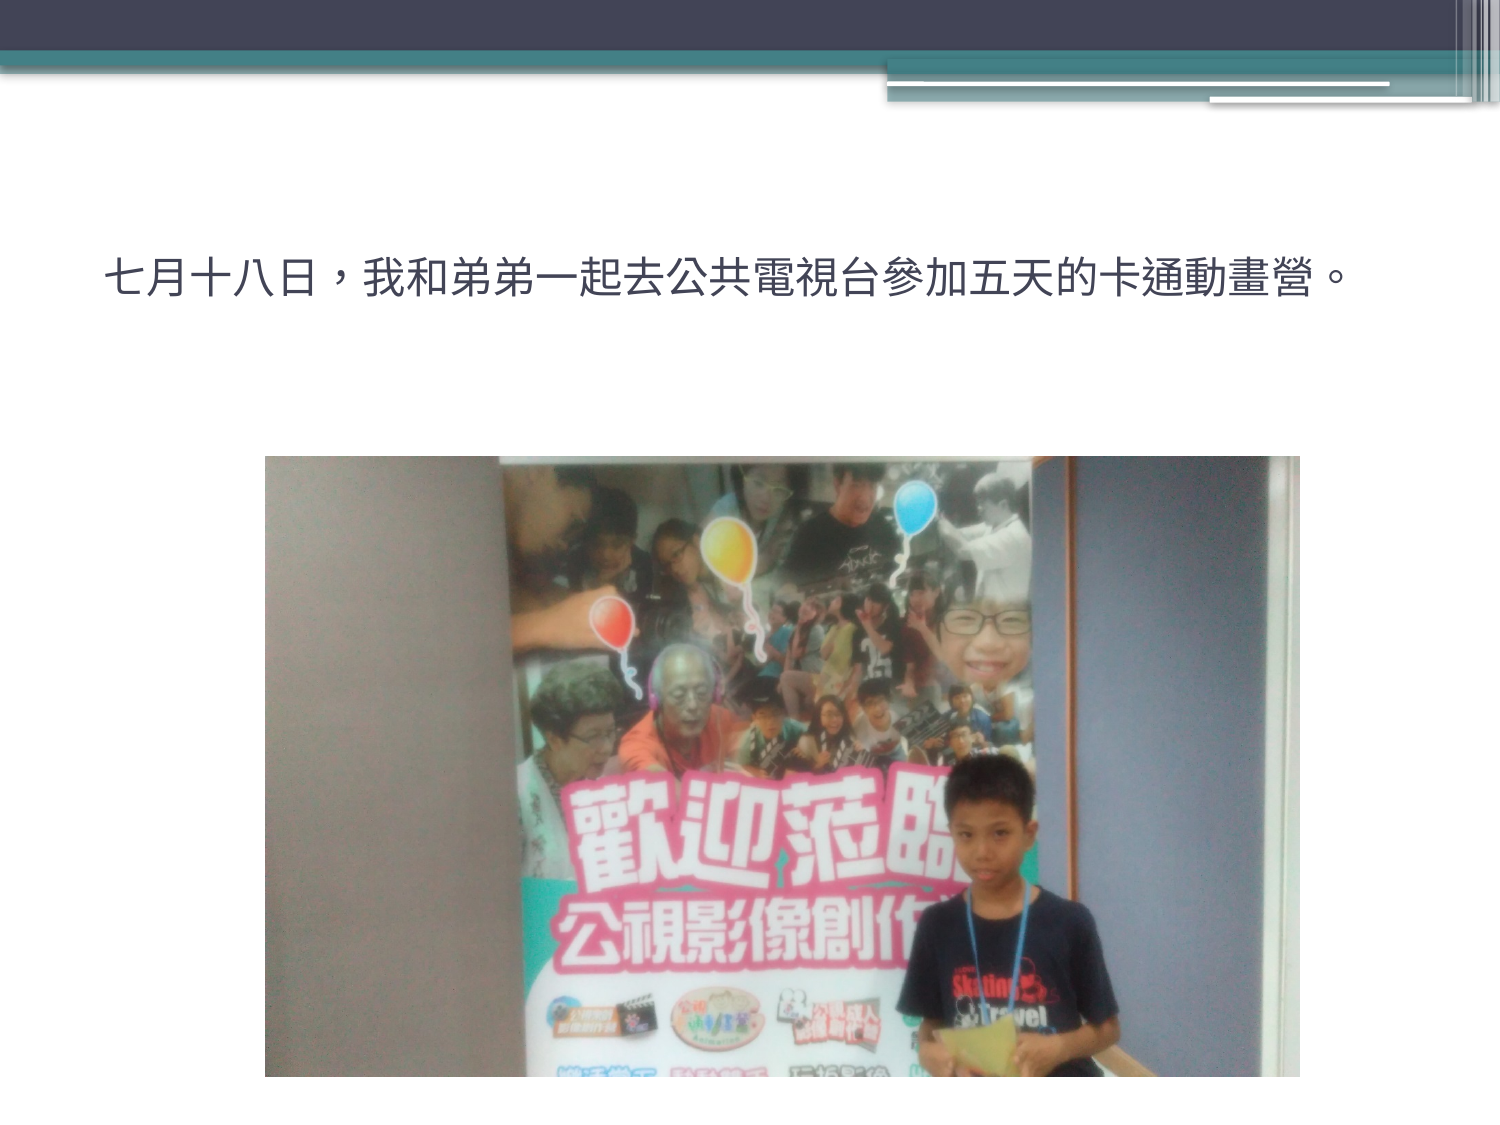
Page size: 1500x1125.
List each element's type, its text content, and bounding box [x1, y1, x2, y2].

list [265, 455, 1300, 1077]
title 七月十八日，我和弟弟一起去公共電視台參加五天的卡通動畫營。 [88, 137, 1439, 313]
